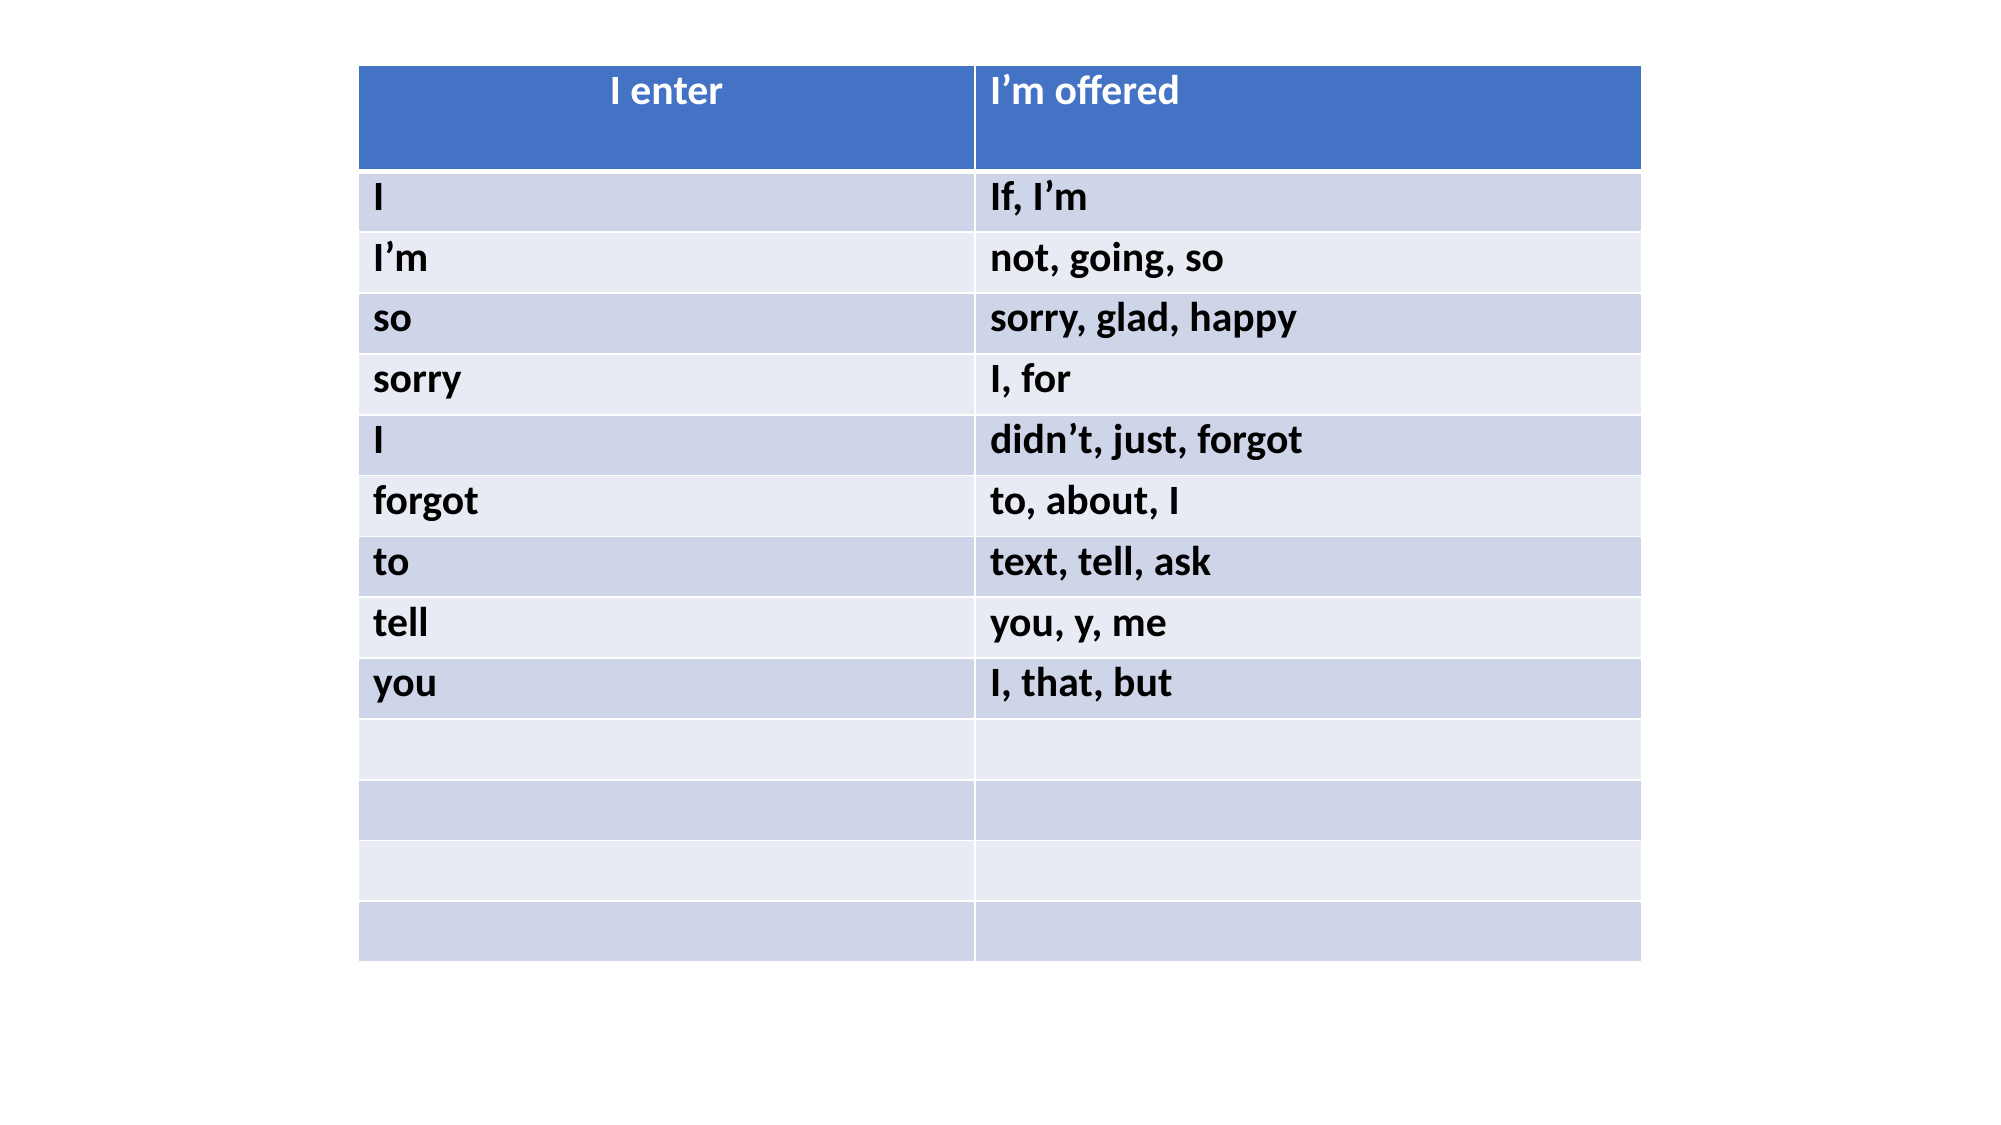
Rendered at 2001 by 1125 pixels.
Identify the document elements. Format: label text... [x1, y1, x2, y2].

table_cell you, y, me [976, 598, 1641, 657]
table_cell [359, 902, 974, 961]
table_cell sorry, glad, happy [976, 294, 1641, 353]
table_cell [976, 841, 1641, 900]
table_cell so [359, 294, 974, 353]
table_cell If, I’m [976, 174, 1641, 231]
table_cell [976, 902, 1641, 961]
table_cell to [359, 537, 974, 596]
table_cell [359, 781, 974, 840]
table_header I enter [359, 66, 974, 169]
table_cell I [359, 174, 974, 231]
table_cell [359, 720, 974, 779]
table_cell to, about, I [976, 476, 1641, 536]
table_cell forgot [359, 476, 974, 536]
table_cell tell [359, 598, 974, 657]
table_cell [359, 841, 974, 900]
table_header I’m offered [976, 66, 1641, 169]
table_cell [976, 720, 1641, 779]
table_cell I’m [359, 233, 974, 292]
table_cell I [359, 416, 974, 475]
table_cell I, that, but [976, 659, 1641, 718]
table_cell text, tell, ask [976, 537, 1641, 596]
table_cell I, for [976, 355, 1641, 414]
table_cell not, going, so [976, 233, 1641, 292]
table_cell you [359, 659, 974, 718]
table_cell [976, 781, 1641, 840]
table_cell sorry [359, 355, 974, 414]
table_cell didn’t, just, forgot [976, 416, 1641, 475]
